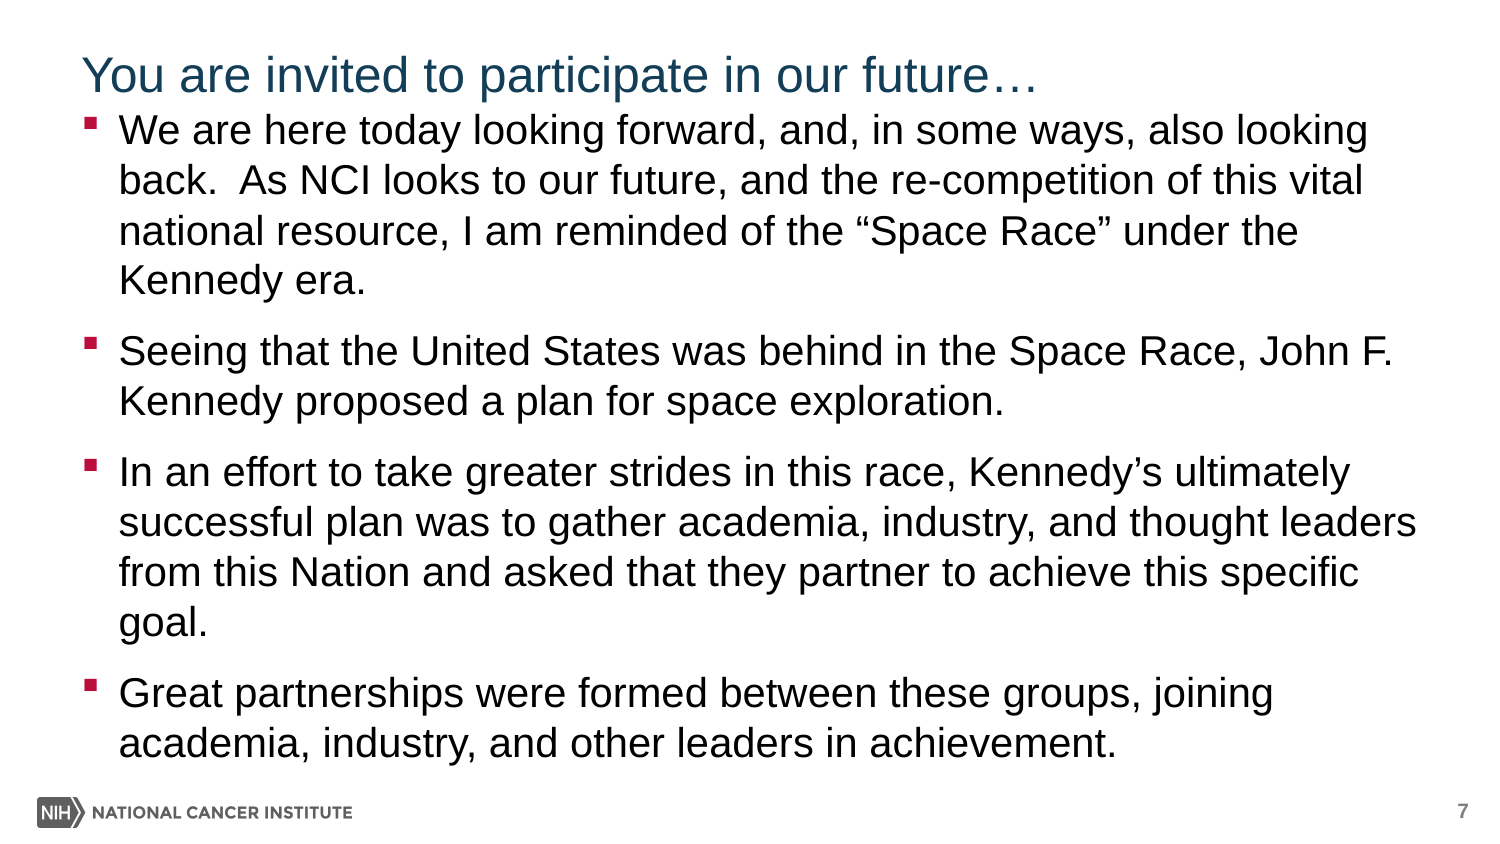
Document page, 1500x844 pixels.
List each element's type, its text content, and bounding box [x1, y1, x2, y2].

title You are invited to participate in our future… [81, 51, 1421, 103]
list We are here today looking forward, and, in some ways, also looking back. As NCI looks to our future, and the re-competition of this vital national resource, I am reminded of the “Space Race” under the Kennedy era. Seeing that the United States was behind in the Space Race, John F. Kennedy proposed a plan for space exploration. In an effort to take greater strides in this race, Kennedy’s ultimately successful plan was to gather academia, industry, and thought leaders from this Nation and asked that they partner to achieve this specific goal. Great partnerships were formed between these groups, joining academia, industry, and other leaders in achievement. [81, 103, 1421, 767]
picture [37, 797, 352, 828]
